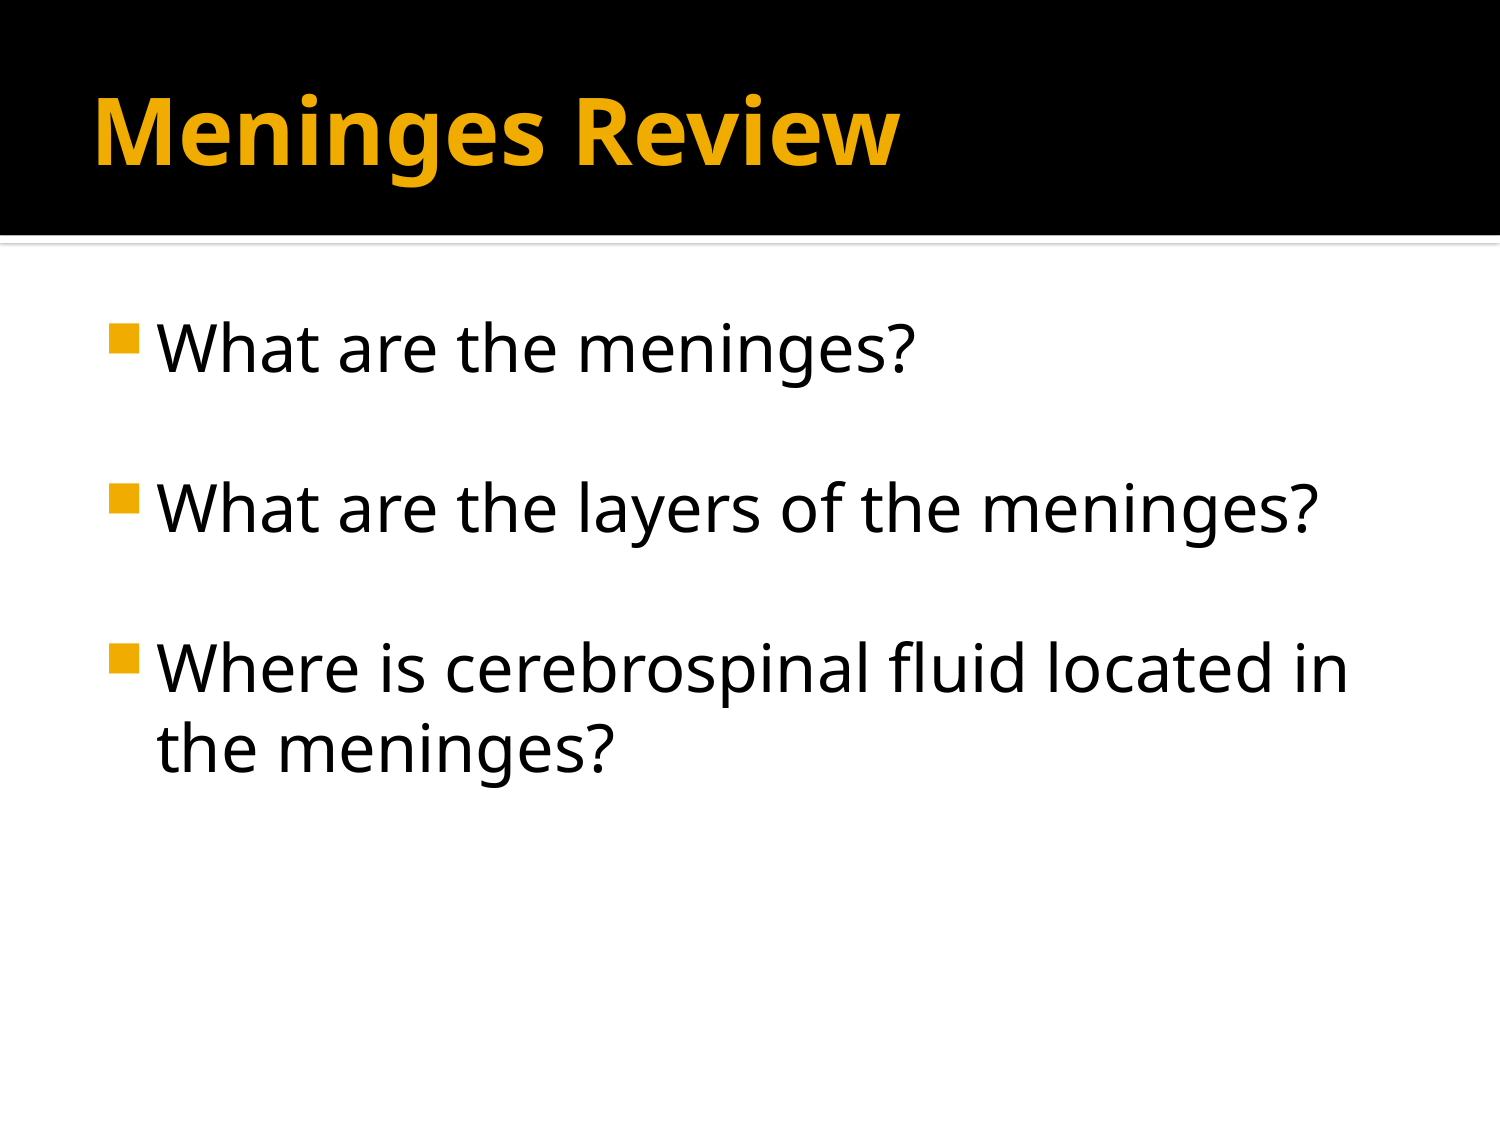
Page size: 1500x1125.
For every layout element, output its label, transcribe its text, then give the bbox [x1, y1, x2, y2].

title Meninges Review [75, 25, 1425, 231]
list What are the meninges? What are the layers of the meninges? Where is cerebrospinal fluid located in the meninges? [75, 291, 1425, 1050]
